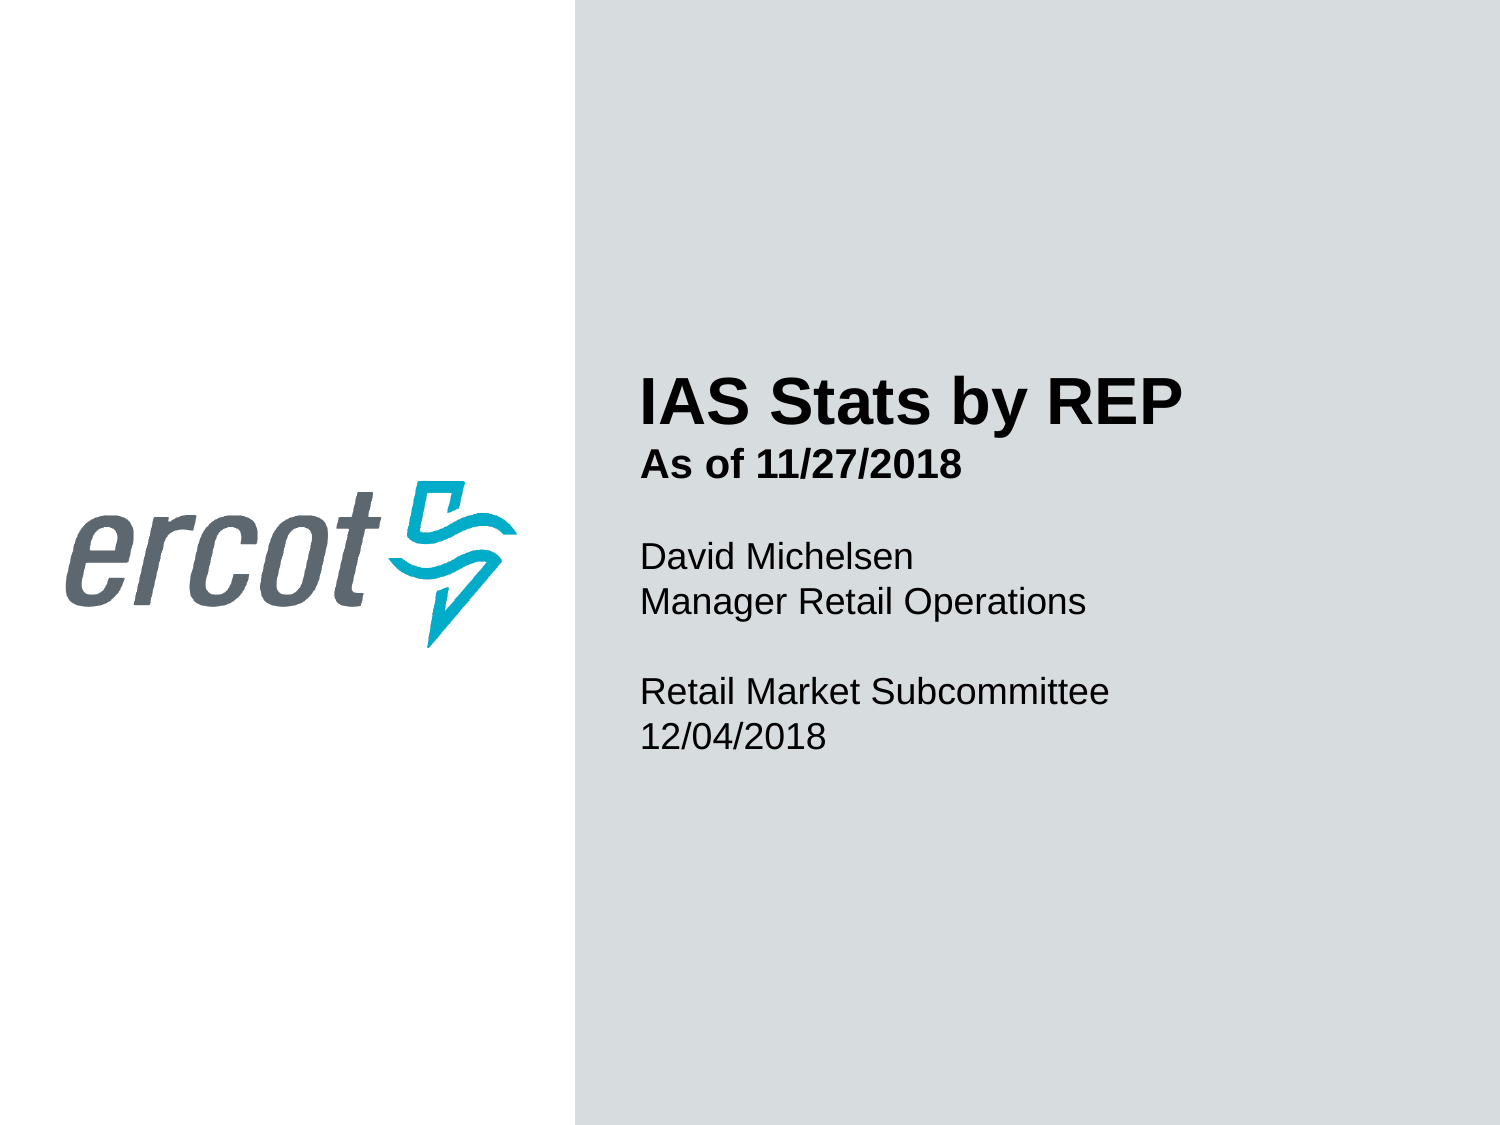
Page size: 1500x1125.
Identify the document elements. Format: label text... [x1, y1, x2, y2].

picture [56, 471, 525, 654]
text_box IAS Stats by REP As of 11/27/2018 David Michelsen Manager Retail Operations Retail Market Subcommittee 12/04/2018 [624, 350, 1500, 765]
